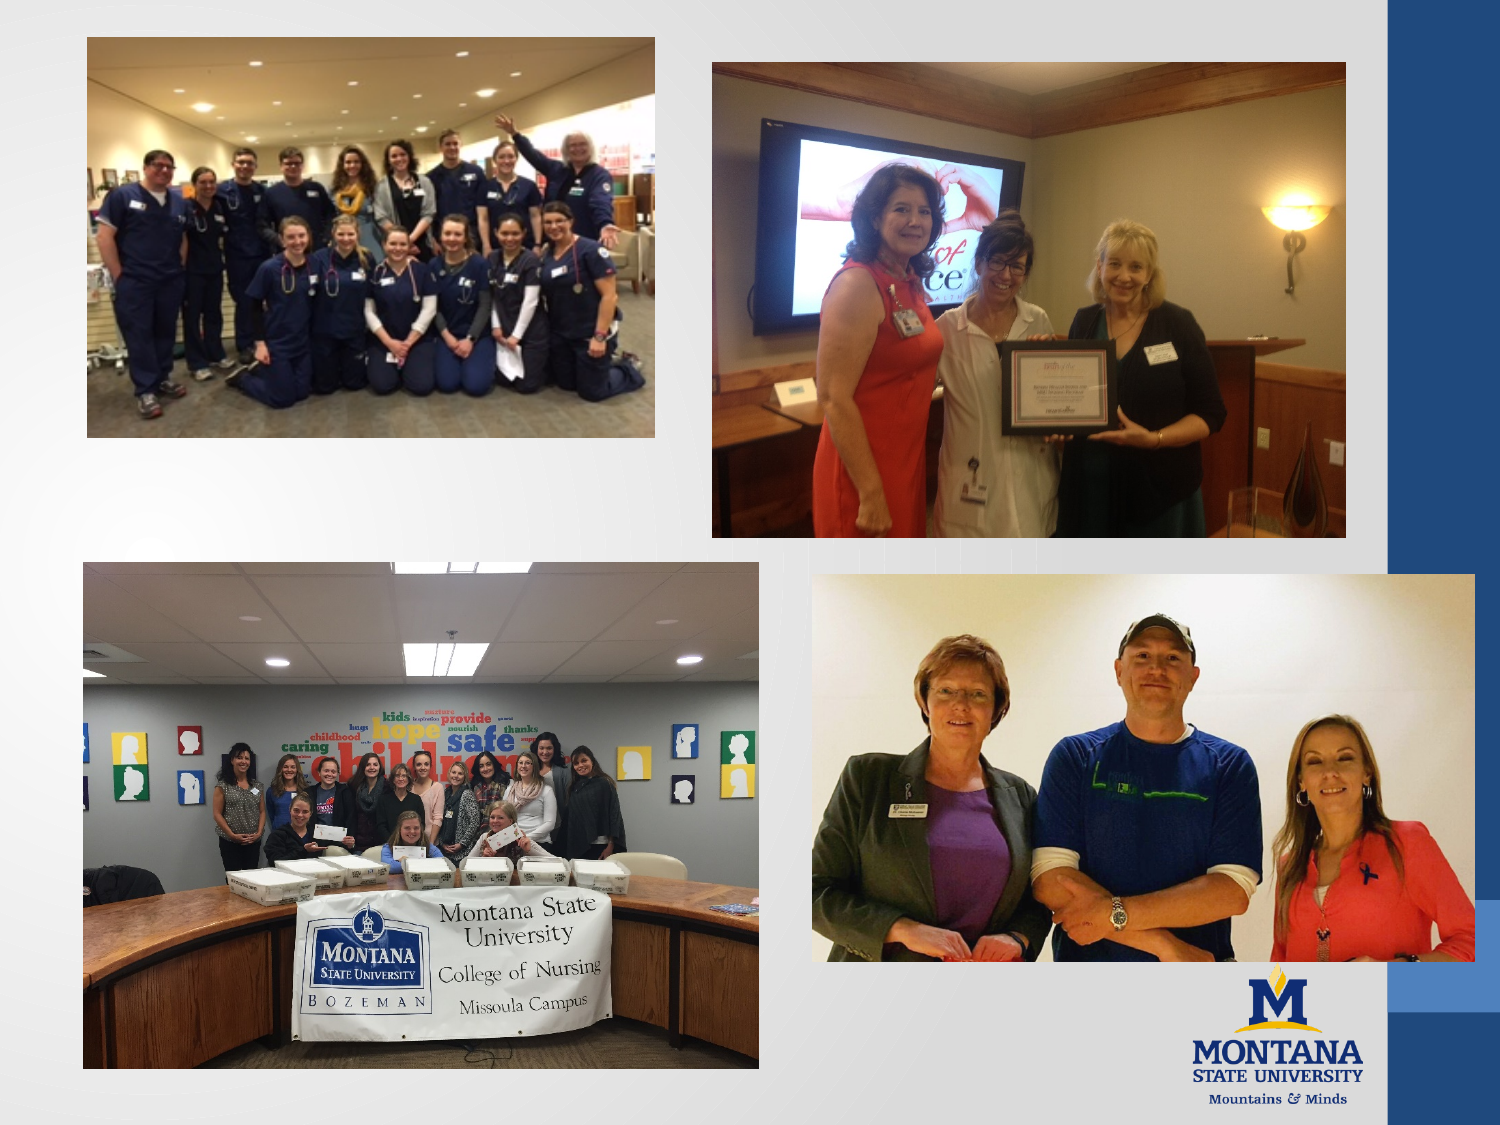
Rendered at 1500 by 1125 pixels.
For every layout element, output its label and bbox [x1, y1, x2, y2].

picture [711, 61, 1347, 538]
picture [83, 561, 760, 1070]
picture [811, 574, 1475, 1104]
list [86, 36, 655, 438]
